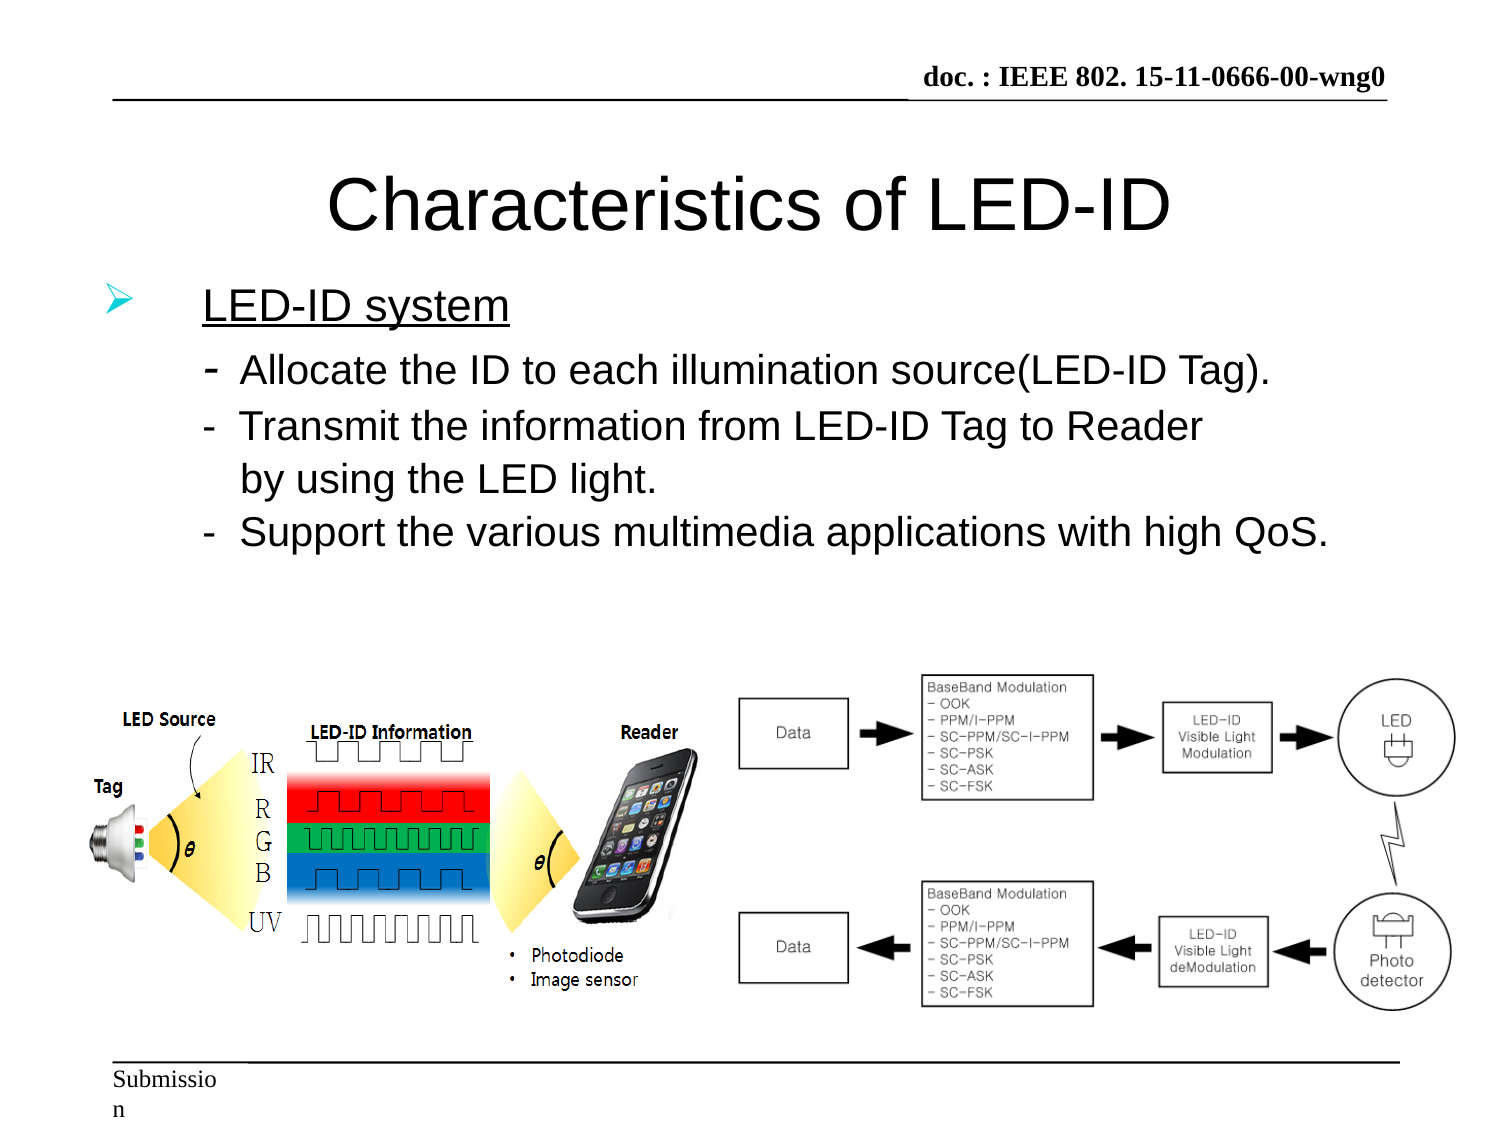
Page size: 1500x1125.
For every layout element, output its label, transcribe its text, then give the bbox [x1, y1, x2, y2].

picture [738, 674, 1457, 1012]
text_box LED-ID system - Allocate the ID to each illumination source(LED-ID Tag). - Transmit the information from LED-ID Tag to Reader by using the LED light. - Support the various multimedia applications with high QoS. [87, 275, 1450, 675]
picture [80, 687, 706, 1001]
title Characteristics of LED-ID [112, 112, 1388, 275]
